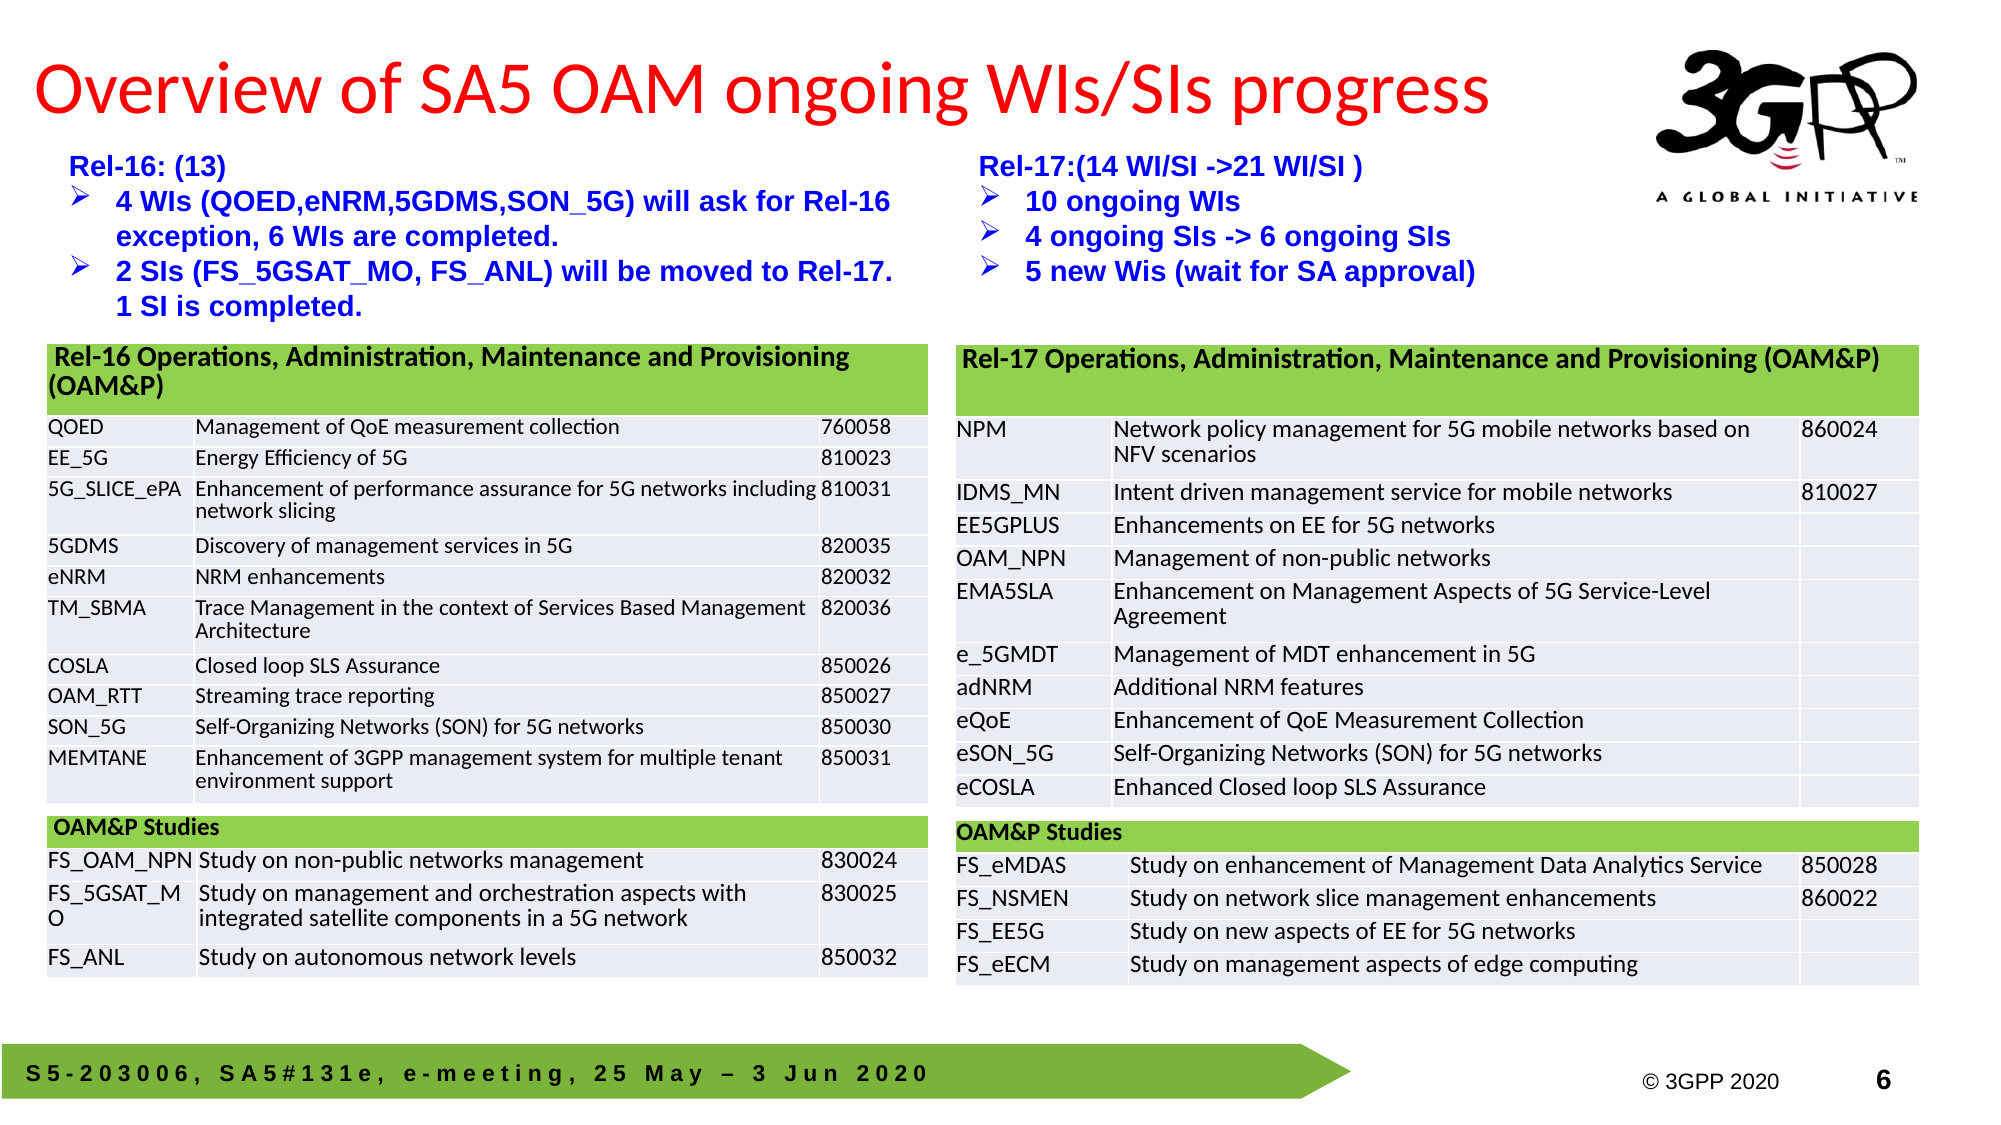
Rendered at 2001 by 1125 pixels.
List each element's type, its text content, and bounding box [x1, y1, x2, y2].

table_cell FS_eMDAS [956, 854, 1128, 886]
table_cell [1801, 547, 1919, 579]
table_cell [1801, 920, 1919, 952]
table_header OAM&P Studies [47, 816, 928, 848]
table_cell Enhancement of QoE Measurement Collection [1113, 709, 1799, 741]
table_header Rel-16 Operations, Administration, Maintenance and Provisioning (OAM&P) [47, 344, 928, 415]
table_cell OAM_RTT [47, 686, 193, 715]
table_cell 860024 [1801, 418, 1919, 479]
table_cell EE_5G [47, 448, 193, 476]
table_cell COSLA [47, 655, 193, 684]
table_cell [1801, 676, 1919, 708]
table_cell eQoE [956, 709, 1111, 741]
table_cell 810031 [820, 478, 928, 534]
table_cell Enhancement of performance assurance for 5G networks including network slicing [195, 478, 819, 534]
table_cell 850031 [820, 747, 928, 803]
table_cell Discovery of management services in 5G [195, 536, 819, 565]
table_cell OAM_NPN [956, 547, 1111, 579]
table_cell FS_OAM_NPN [47, 849, 196, 881]
text_box Rel-17:(14 WI/SI ->21 WI/SI ) 10 ongoing WIs 4 ongoing SIs -> 6 ongoing SIs 5 new Wis (wait for SA approval) [963, 139, 1896, 295]
table_cell 820035 [820, 536, 928, 565]
table_cell 850032 [820, 945, 928, 977]
text_box Rel-16: (13) 4 WIs (QOED,eNRM,5GDMS,SON_5G) will ask for Rel-16 exception, 6 WIs are completed. 2 SIs (FS_5GSAT_MO, FS_ANL) will be moved to Rel-17. 1 SI is completed. [54, 139, 930, 330]
picture [1656, 50, 1917, 202]
table_cell Study on management aspects of edge computing [1129, 953, 1799, 985]
table_cell EE5GPLUS [956, 514, 1111, 545]
table_cell [1801, 580, 1919, 642]
table_cell Self-Organizing Networks (SON) for 5G networks [195, 717, 819, 745]
table_cell 5GDMS [47, 536, 193, 565]
table_cell 820036 [820, 597, 928, 654]
table_cell MEMTANE [47, 747, 193, 803]
table_cell Management of QoE measurement collection [195, 417, 819, 446]
table_cell Intent driven management service for mobile networks [1113, 481, 1799, 512]
table_cell QOED [47, 417, 193, 446]
table_cell Study on new aspects of EE for 5G networks [1129, 920, 1799, 952]
table_cell NPM [956, 418, 1111, 479]
table_cell EMA5SLA [956, 580, 1111, 642]
table_cell eSON_5G [956, 743, 1111, 774]
table_cell Enhancements on EE for 5G networks [1113, 514, 1799, 545]
table_cell Study on autonomous network levels [198, 945, 819, 977]
table_cell [1801, 709, 1919, 741]
table_cell Study on enhancement of Management Data Analytics Service [1129, 854, 1799, 886]
table_cell Enhancement of 3GPP management system for multiple tenant environment support [195, 747, 819, 803]
table_cell e_5GMDT [956, 643, 1111, 675]
table_cell Self-Organizing Networks (SON) for 5G networks [1113, 743, 1799, 774]
table_cell 830024 [820, 849, 928, 881]
table_cell IDMS_MN [956, 481, 1111, 512]
table_cell 860022 [1801, 887, 1919, 919]
table_header OAM&P Studies [956, 821, 1919, 852]
table_cell Management of MDT enhancement in 5G [1113, 643, 1799, 675]
table_header Rel-17 Operations, Administration, Maintenance and Provisioning (OAM&P) [956, 345, 1919, 416]
table_cell FS_EE5G [956, 920, 1128, 952]
table_cell 850027 [820, 686, 928, 715]
table_cell Study on non-public networks management [198, 849, 819, 881]
table_cell Study on network slice management enhancements [1129, 887, 1799, 919]
table_cell Additional NRM features [1113, 676, 1799, 708]
table_cell Streaming trace reporting [195, 686, 819, 715]
table_cell 760058 [820, 417, 928, 446]
table_cell Trace Management in the context of Services Based Management Architecture [195, 597, 819, 654]
table_cell [1801, 643, 1919, 675]
table_cell FS_NSMEN [956, 887, 1128, 919]
table_cell Enhancement on Management Aspects of 5G Service-Level Agreement [1113, 580, 1799, 642]
table_cell NRM enhancements [195, 567, 819, 596]
table_cell 850028 [1801, 854, 1919, 886]
table_cell adNRM [956, 676, 1111, 708]
table_cell [1801, 953, 1919, 985]
table_cell 850030 [820, 717, 928, 745]
table_cell 810023 [820, 448, 928, 476]
table_cell SON_5G [47, 717, 193, 745]
table_cell 850026 [820, 655, 928, 684]
table_cell FS_5GSAT_MO [47, 882, 196, 944]
table_cell Closed loop SLS Assurance [195, 655, 819, 684]
table_cell 810027 [1801, 481, 1919, 512]
table_cell Enhanced Closed loop SLS Assurance [1113, 776, 1799, 807]
table_cell [1801, 776, 1919, 807]
table_cell Management of non-public networks [1113, 547, 1799, 579]
table_cell TM_SBMA [47, 597, 193, 654]
title Overview of SA5 OAM ongoing WIs/SIs progress [19, 0, 1621, 167]
table_cell Network policy management for 5G mobile networks based on NFV scenarios [1113, 418, 1799, 479]
table_cell eCOSLA [956, 776, 1111, 807]
table_cell Study on management and orchestration aspects with integrated satellite components in a 5G network [198, 882, 819, 944]
table_cell [1801, 743, 1919, 774]
table_cell eNRM [47, 567, 193, 596]
table_cell 5G_SLICE_ePA [47, 478, 193, 534]
table_cell 830025 [820, 882, 928, 944]
table_cell Energy Efficiency of 5G [195, 448, 819, 476]
table_cell FS_eECM [956, 953, 1128, 985]
table_cell FS_ANL [47, 945, 196, 977]
table_cell [1801, 514, 1919, 545]
table_cell 820032 [820, 567, 928, 596]
